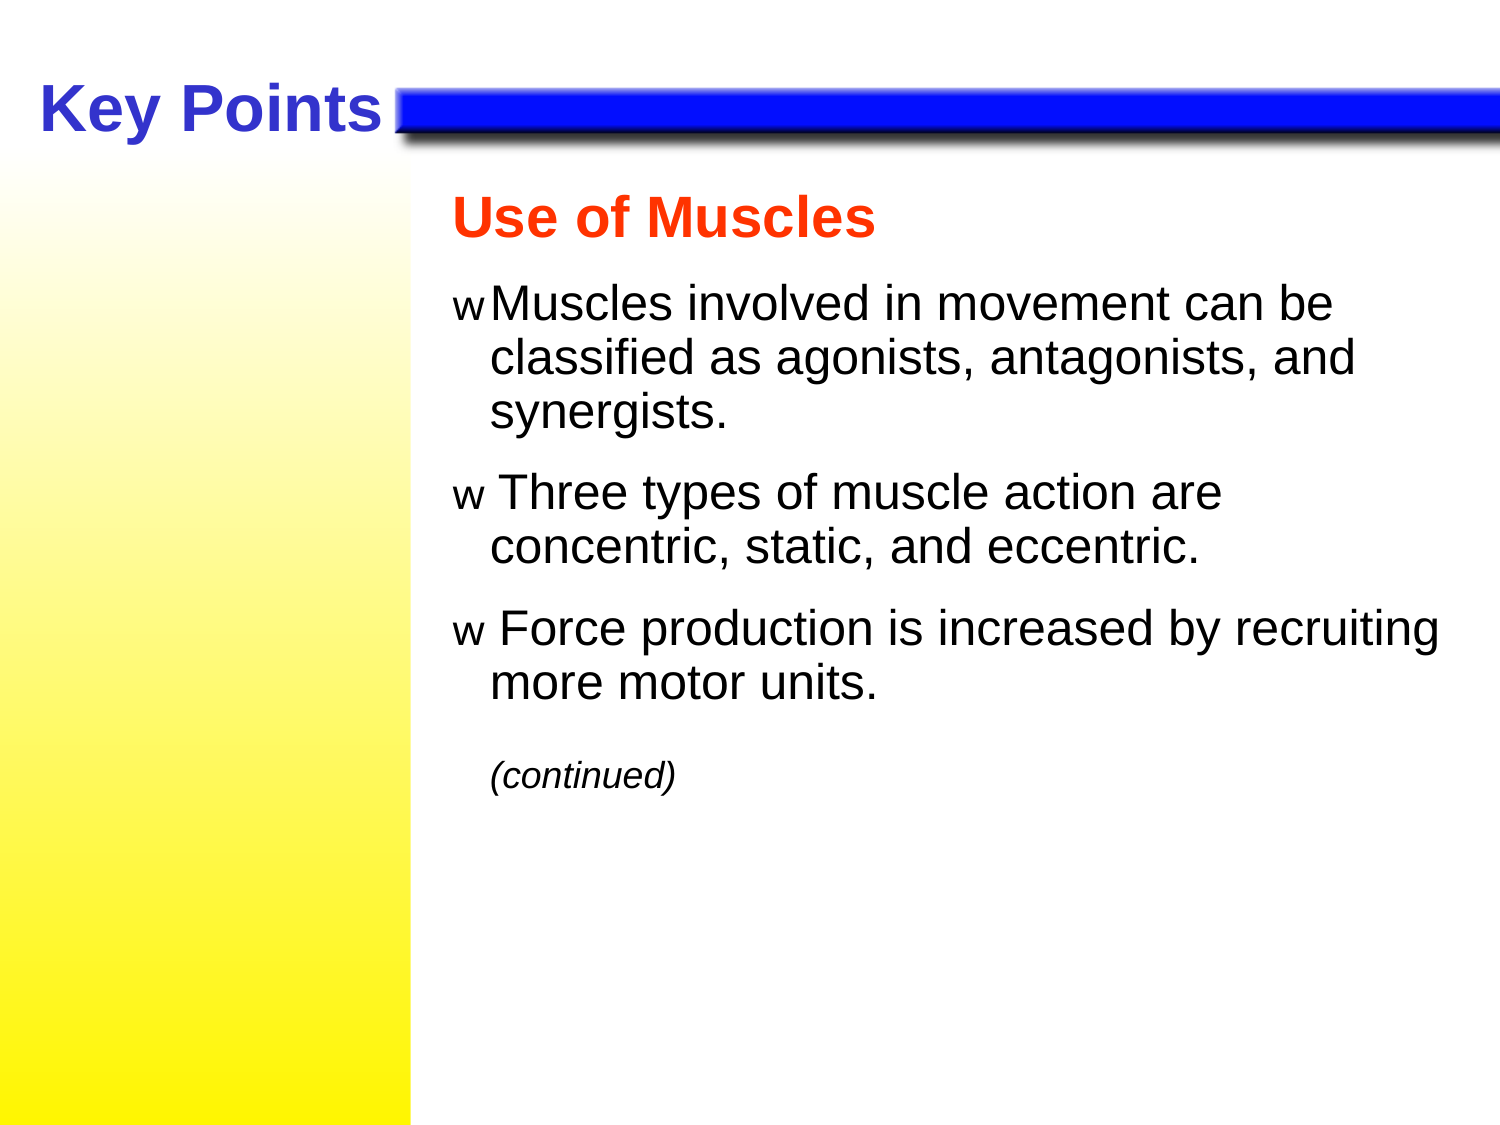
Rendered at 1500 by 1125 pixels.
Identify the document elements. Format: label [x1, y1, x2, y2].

picture [0, 0, 1500, 1125]
text_box [437, 595, 1463, 807]
